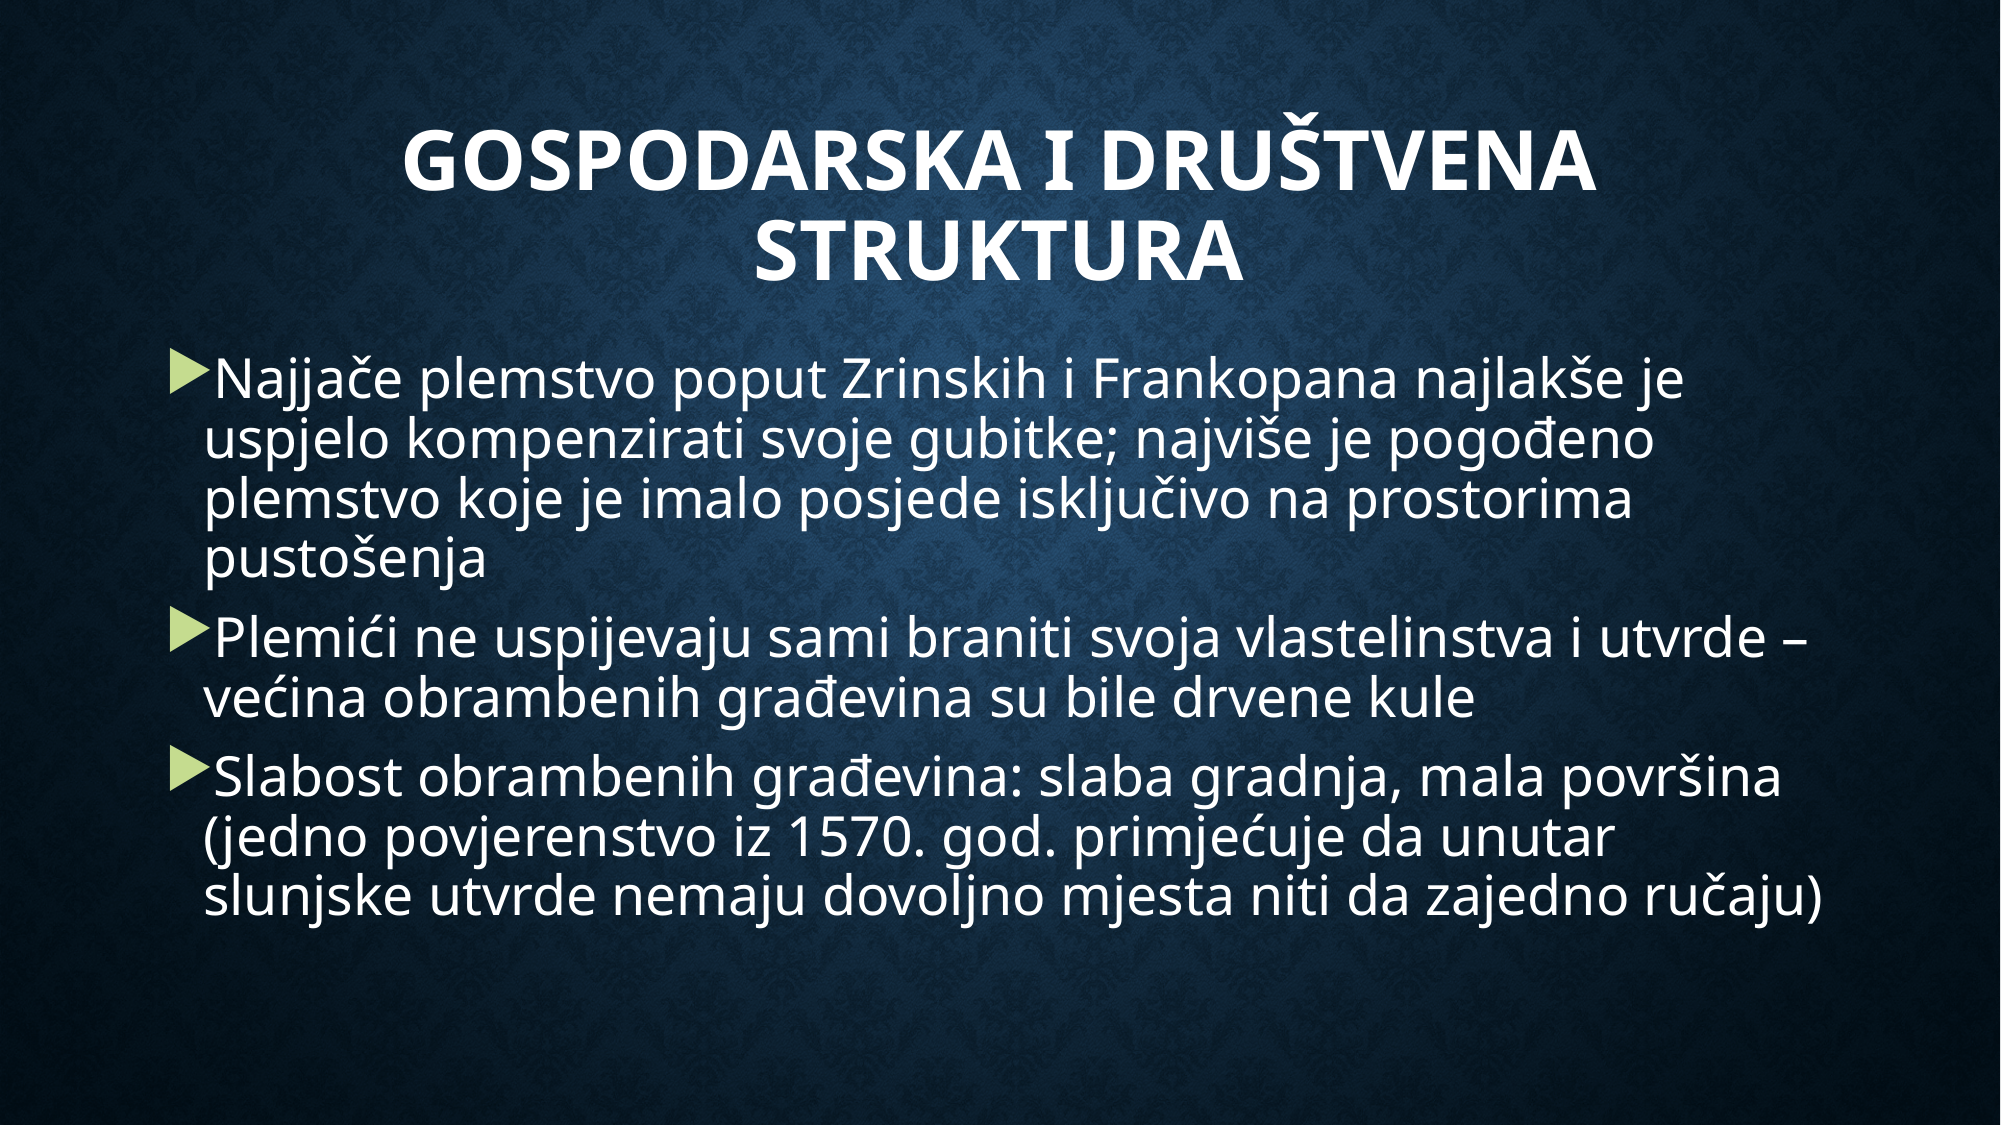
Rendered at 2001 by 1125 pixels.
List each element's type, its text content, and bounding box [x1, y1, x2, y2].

list Najjače plemstvo poput Zrinskih i Frankopana najlakše je uspjelo kompenzirati svoje gubitke; najviše je pogođeno plemstvo koje je imalo posjede isključivo na prostorima pustošenja Plemići ne uspijevaju sami braniti svoja vlastelinstva i utvrde – većina obrambenih građevina su bile drvene kule Slabost obrambenih građevina: slaba gradnja, mala površina (jedno povjerenstvo iz 1570. god. primjećuje da unutar slunjske utvrde nemaju dovoljno mjesta niti da zajedno ručaju) [149, 343, 1849, 950]
title Gospodarska i društvena struktura [149, 99, 1849, 318]
